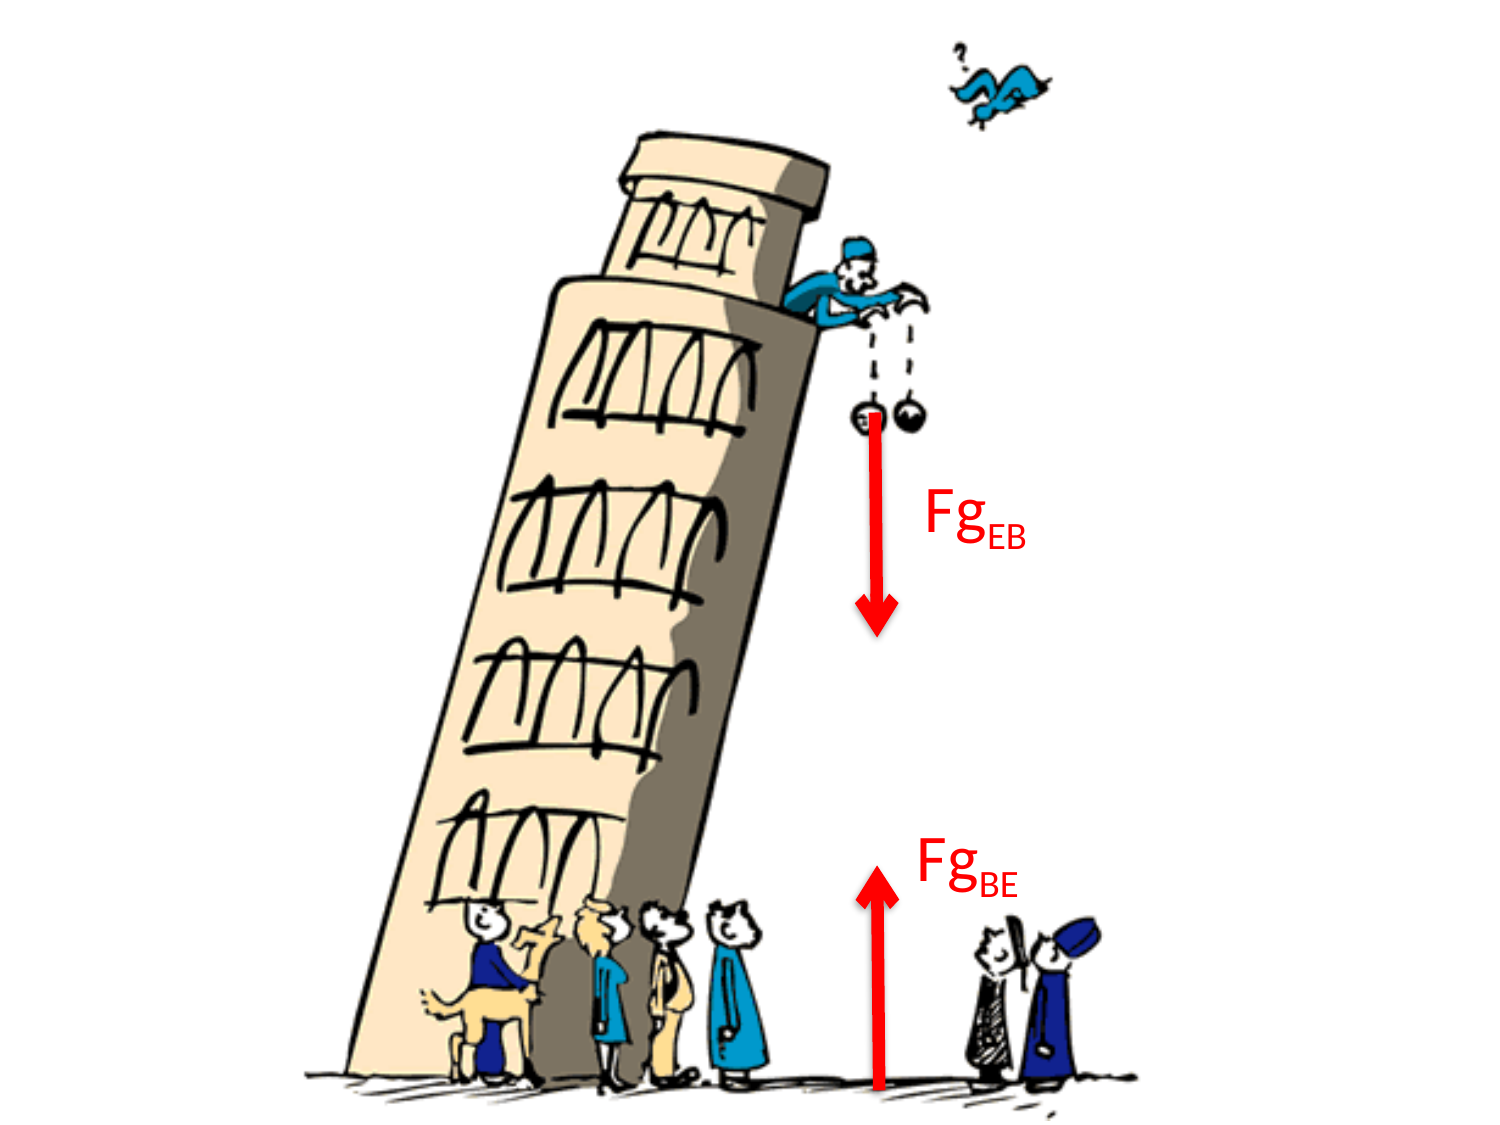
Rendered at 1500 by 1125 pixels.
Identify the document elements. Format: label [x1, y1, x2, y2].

picture [288, 37, 1158, 1122]
text_box [876, 806, 1042, 1091]
text_box [874, 412, 1069, 638]
